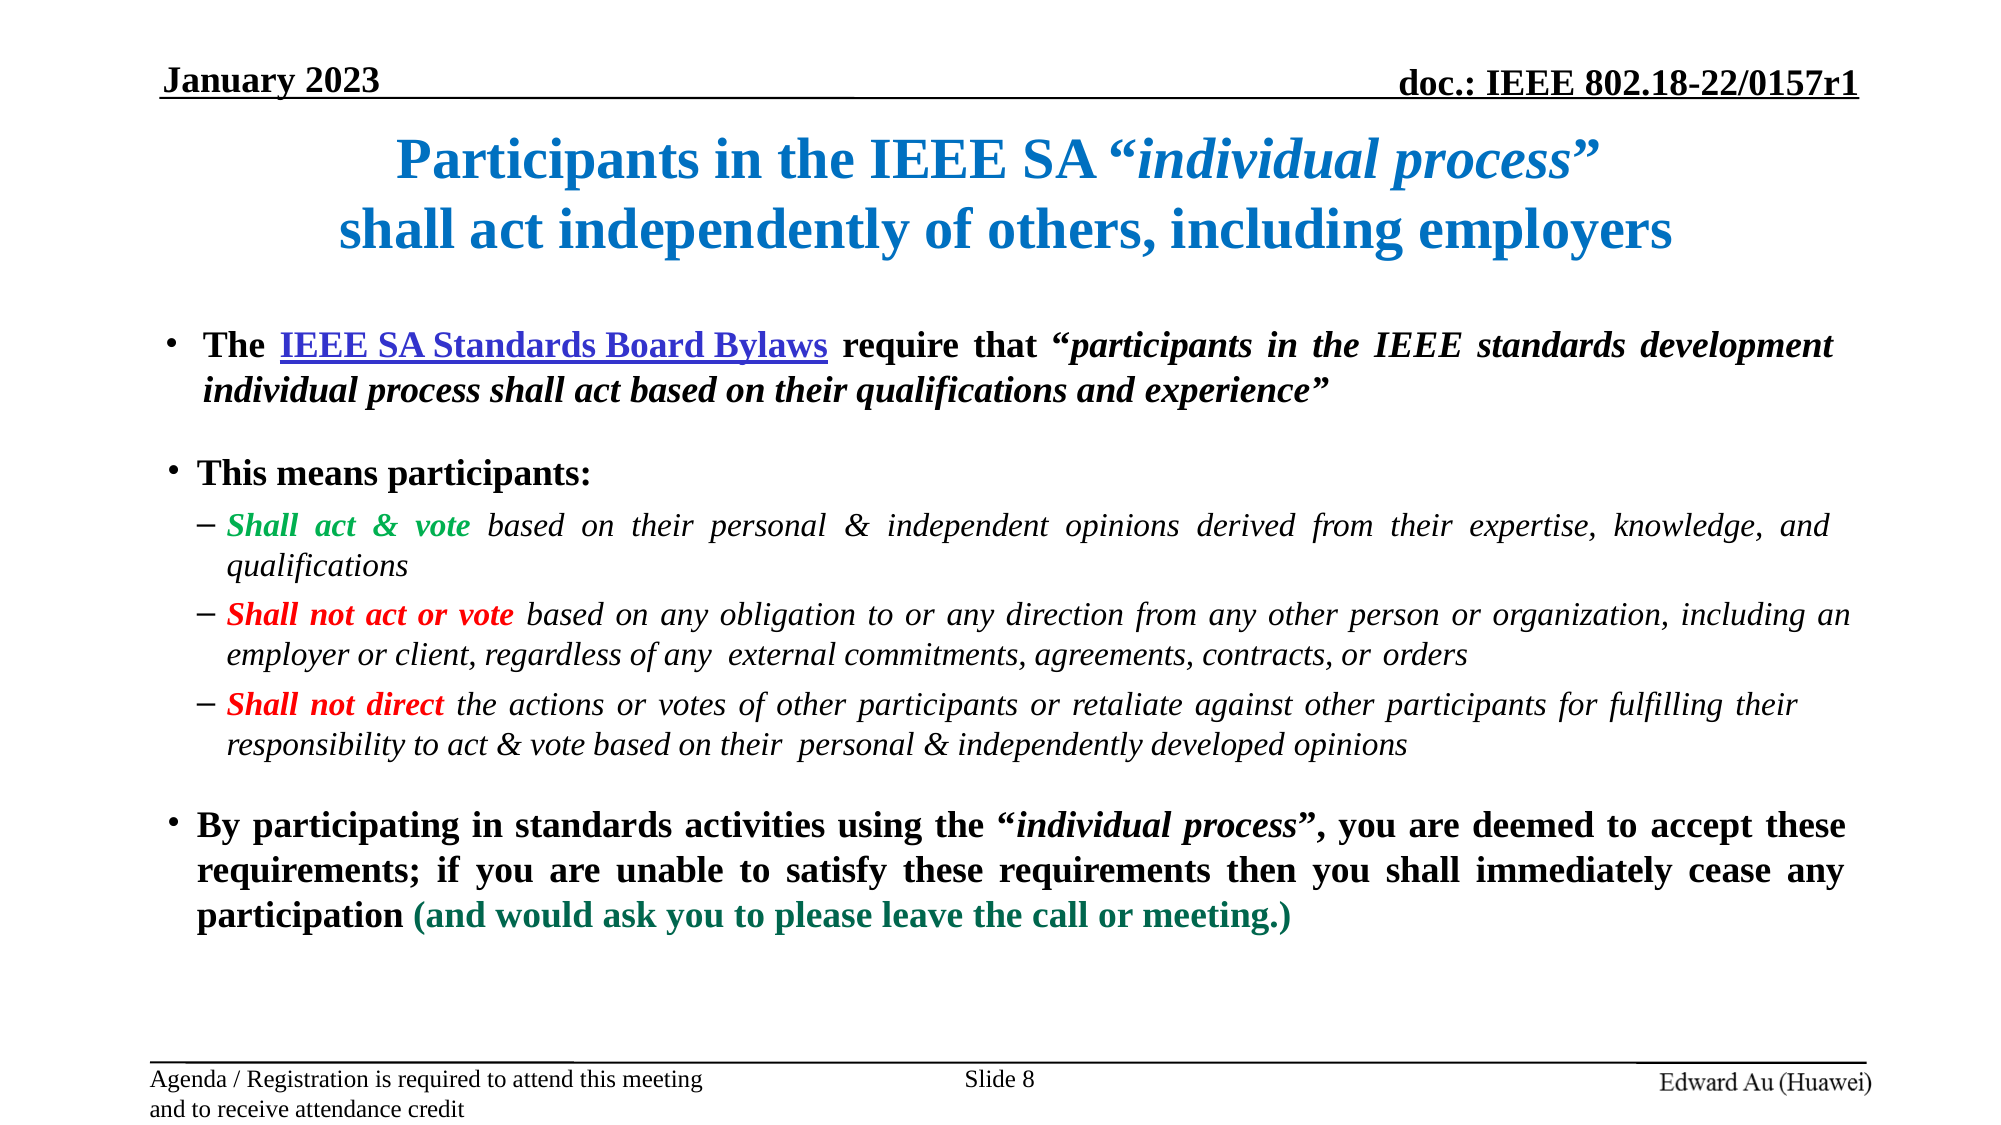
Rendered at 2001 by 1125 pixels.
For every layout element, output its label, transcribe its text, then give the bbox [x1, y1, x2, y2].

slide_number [162, 54, 663, 101]
list The IEEE SA Standards Board Bylaws require that “participants in the IEEE standards development individual process shall act based on their qualifications and experience” This means participants: Shall act & vote based on their personal & independent opinions derived from their expertise, knowledge, and qualifications Shall not act or vote based on any obligation to or any direction from any other person or organization, including an employer or client, regardless of any external commitments, agreements, contracts, or orders Shall not direct the actions or votes of other participants or retaliate against other participants for fulfilling their responsibility to act & vote based on their personal & independently developed opinions By participating in standards activities using the “individual process”, you are deemed to accept these requirements; if you are unable to satisfy these requirements then you shall immediately cease any participation (and would ask you to please leave the call or meeting.) [149, 312, 1869, 988]
title Participants in the IEEE SA “individual process” shall act independently of others, including employers [162, 104, 1851, 276]
slide_number Slide 8 [933, 1061, 1067, 1123]
picture [1174, 1058, 1887, 1113]
